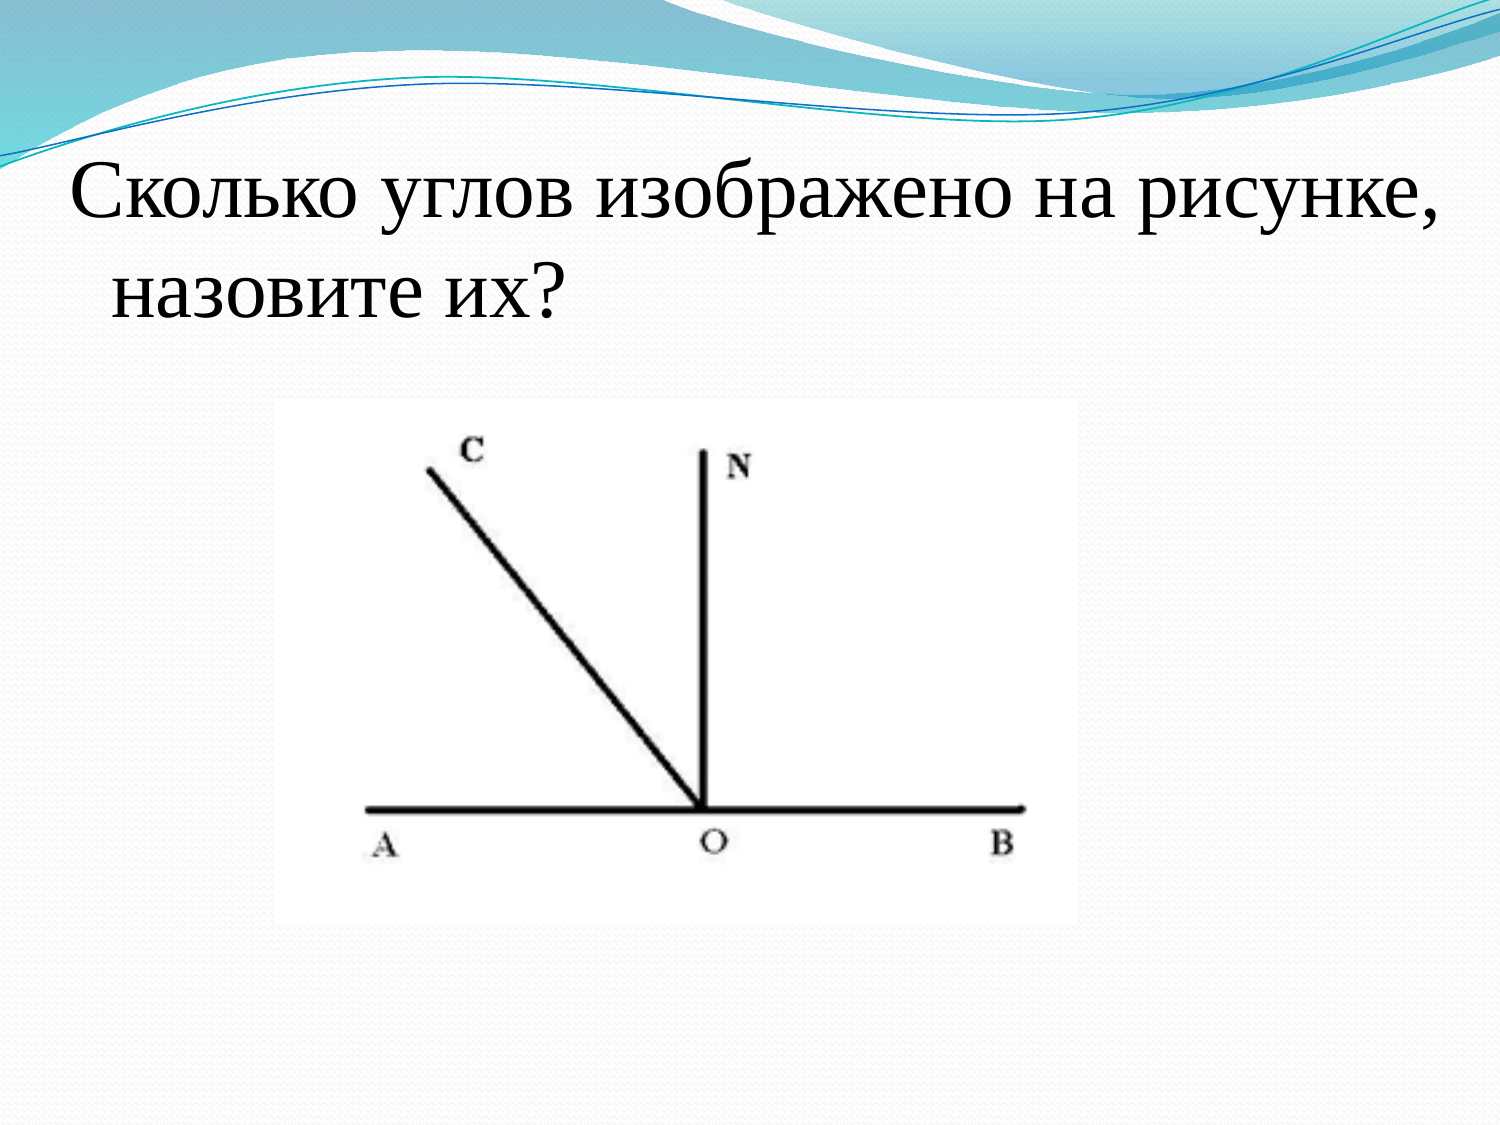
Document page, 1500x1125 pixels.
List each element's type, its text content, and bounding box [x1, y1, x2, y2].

picture [274, 399, 1078, 925]
text_box Сколько углов изображено на рисунке, назовите их? [55, 126, 1479, 342]
